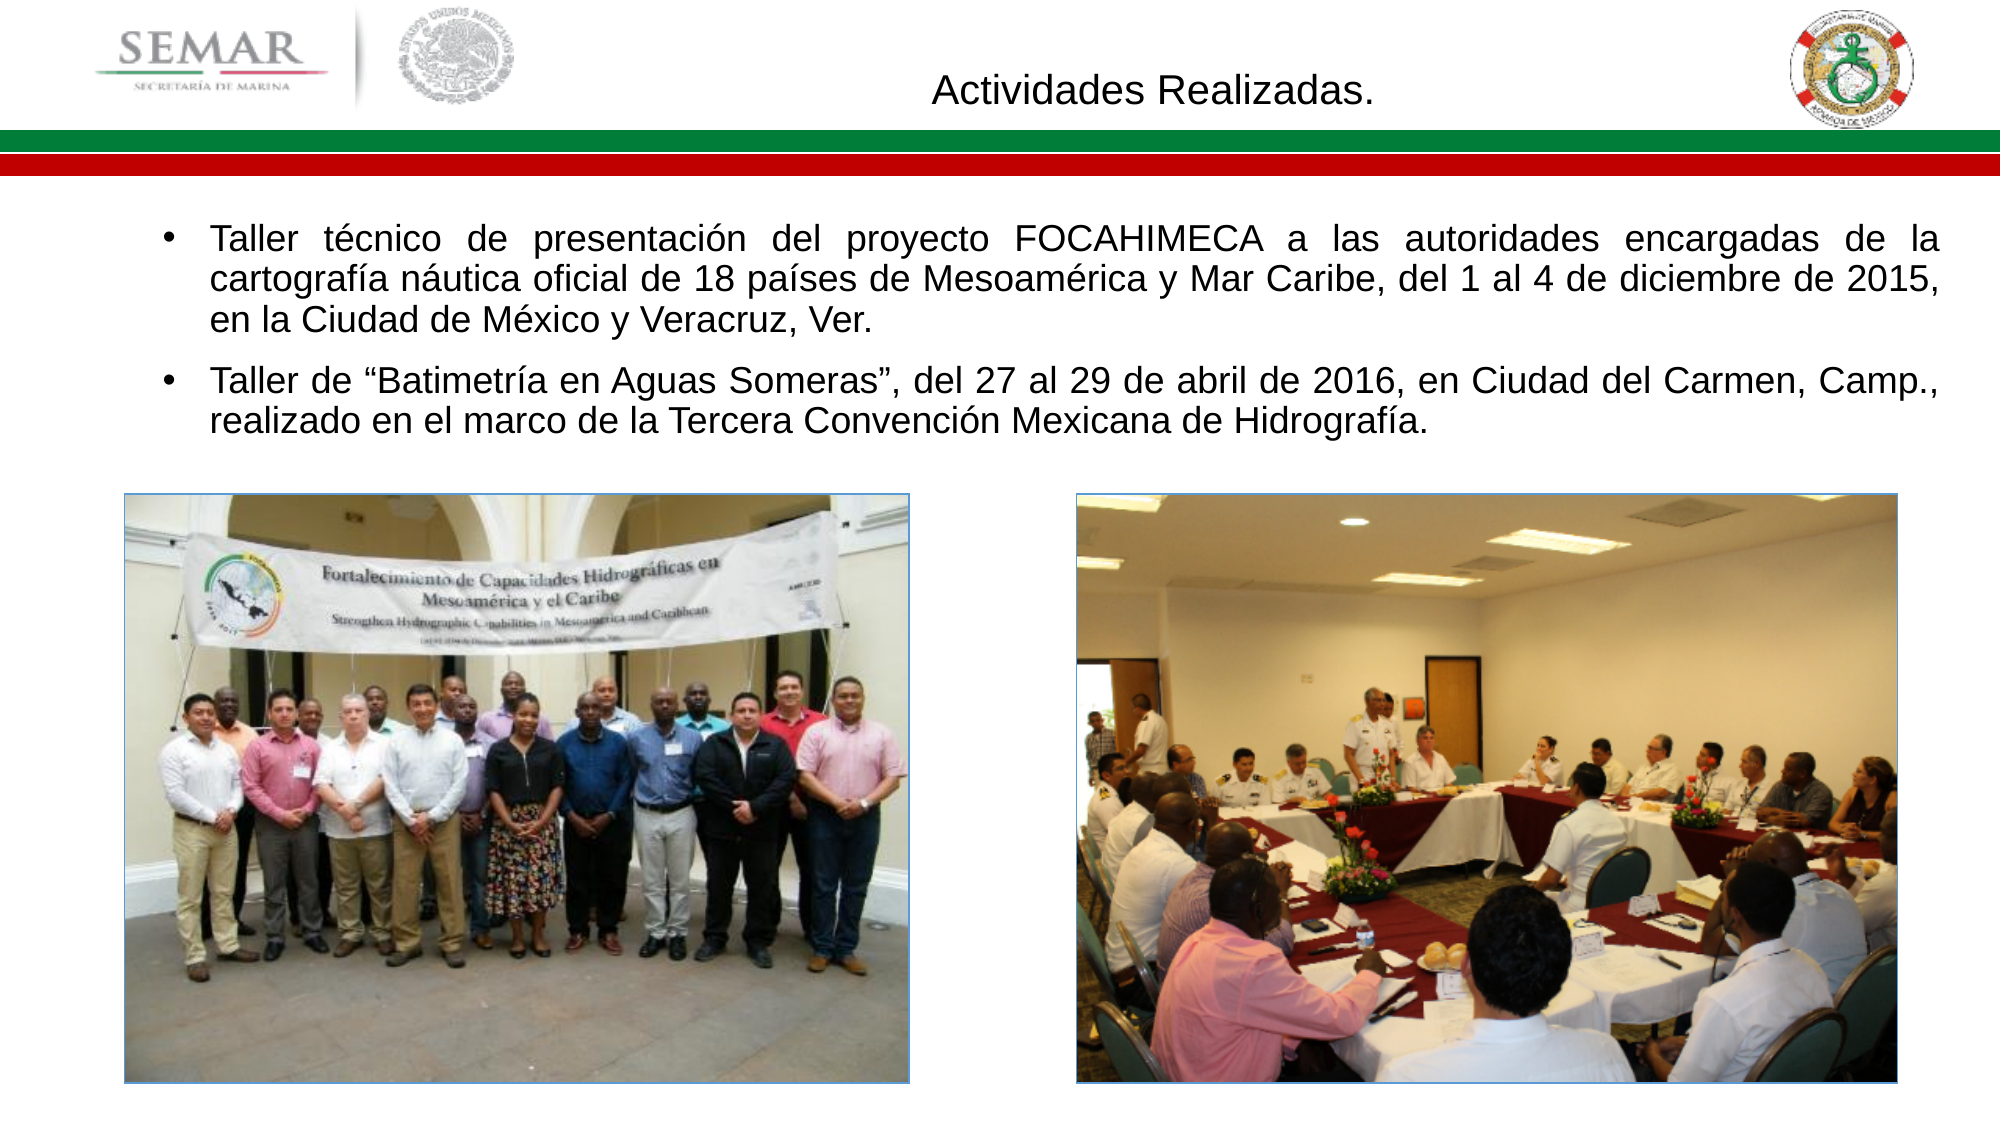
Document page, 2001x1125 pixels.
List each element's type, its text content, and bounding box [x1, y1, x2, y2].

picture [125, 494, 909, 1083]
picture [92, 0, 517, 120]
picture [1789, 10, 1914, 129]
title Actividades Realizadas. [529, 0, 1778, 127]
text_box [0, 131, 2000, 175]
list Taller técnico de presentación del proyecto FOCAHIMECA a las autoridades encargadas de la cartografía náutica oficial de 18 países de Mesoamérica y Mar Caribe, del 1 al 4 de diciembre de 2015, en la Ciudad de México y Veracruz, Ver. Taller de “Batimetría en Aguas Someras”, del 27 al 29 de abril de 2016, en Ciudad del Carmen, Camp., realizado en el marco de la Tercera Convención Mexicana de Hidrografía. [33, 211, 1956, 1076]
picture [1077, 494, 1897, 1083]
